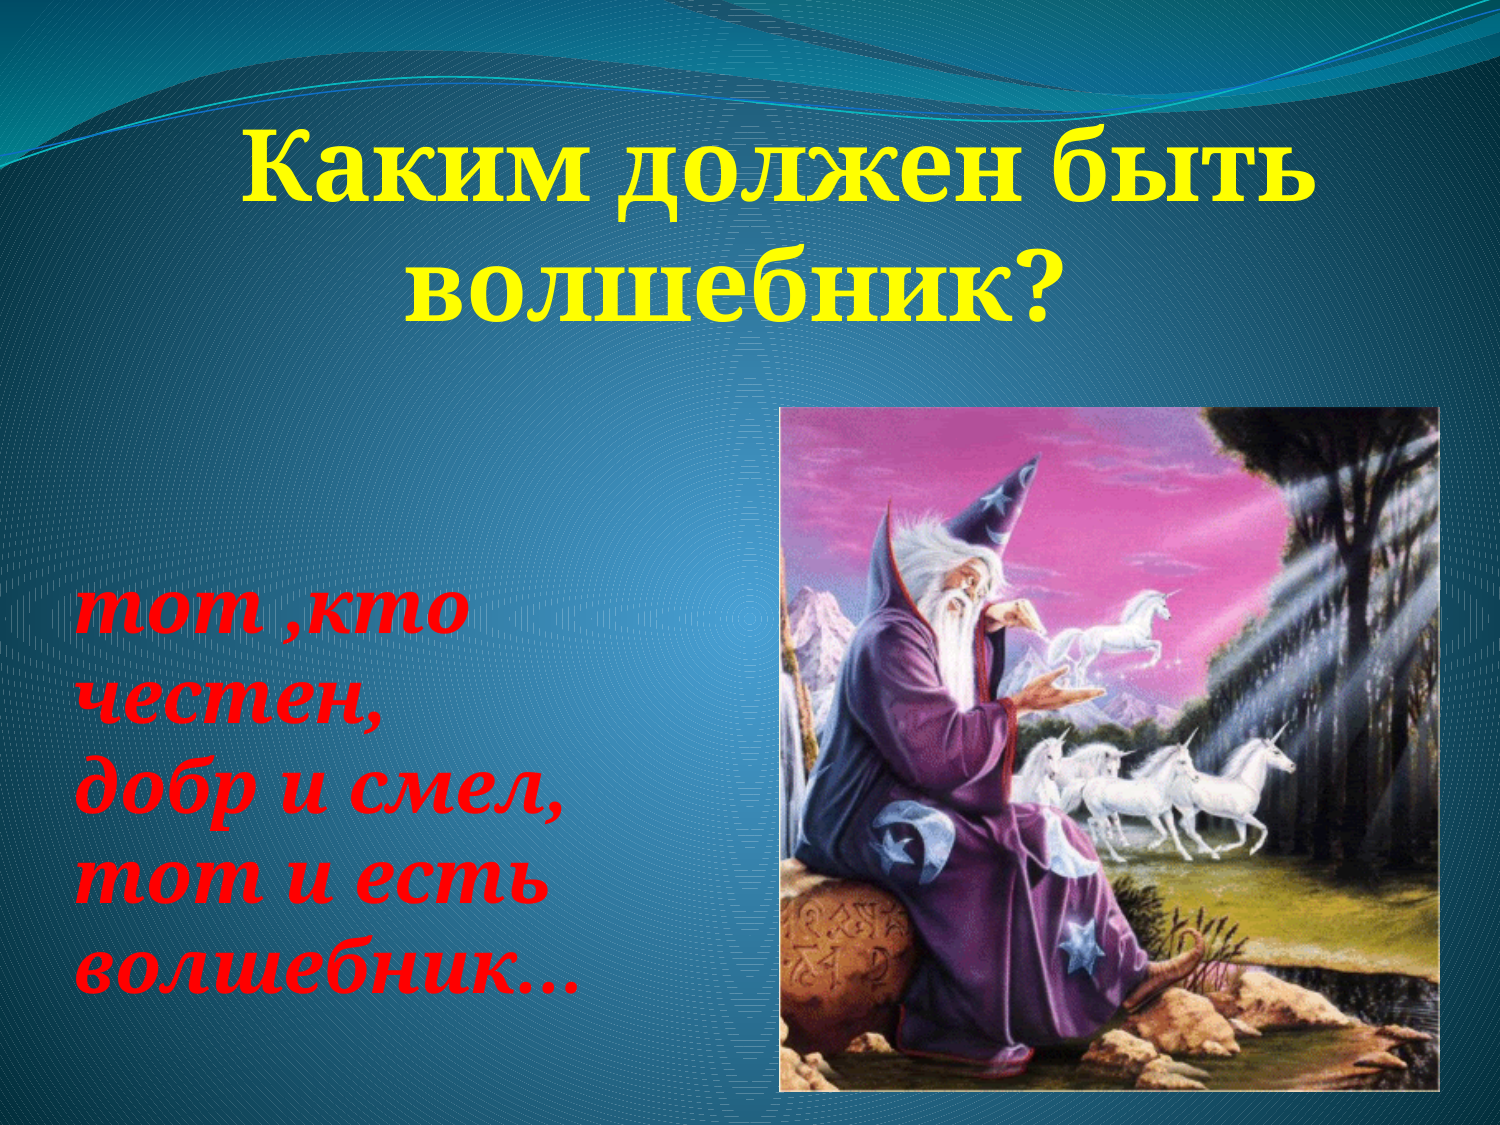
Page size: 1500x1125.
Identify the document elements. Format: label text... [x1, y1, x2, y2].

picture [779, 407, 1440, 1092]
text_box Каким должен быть волшебник? [105, 93, 1453, 349]
text_box тот ,кто честен, добр и смел, тот и есть волшебник… [58, 550, 772, 1016]
